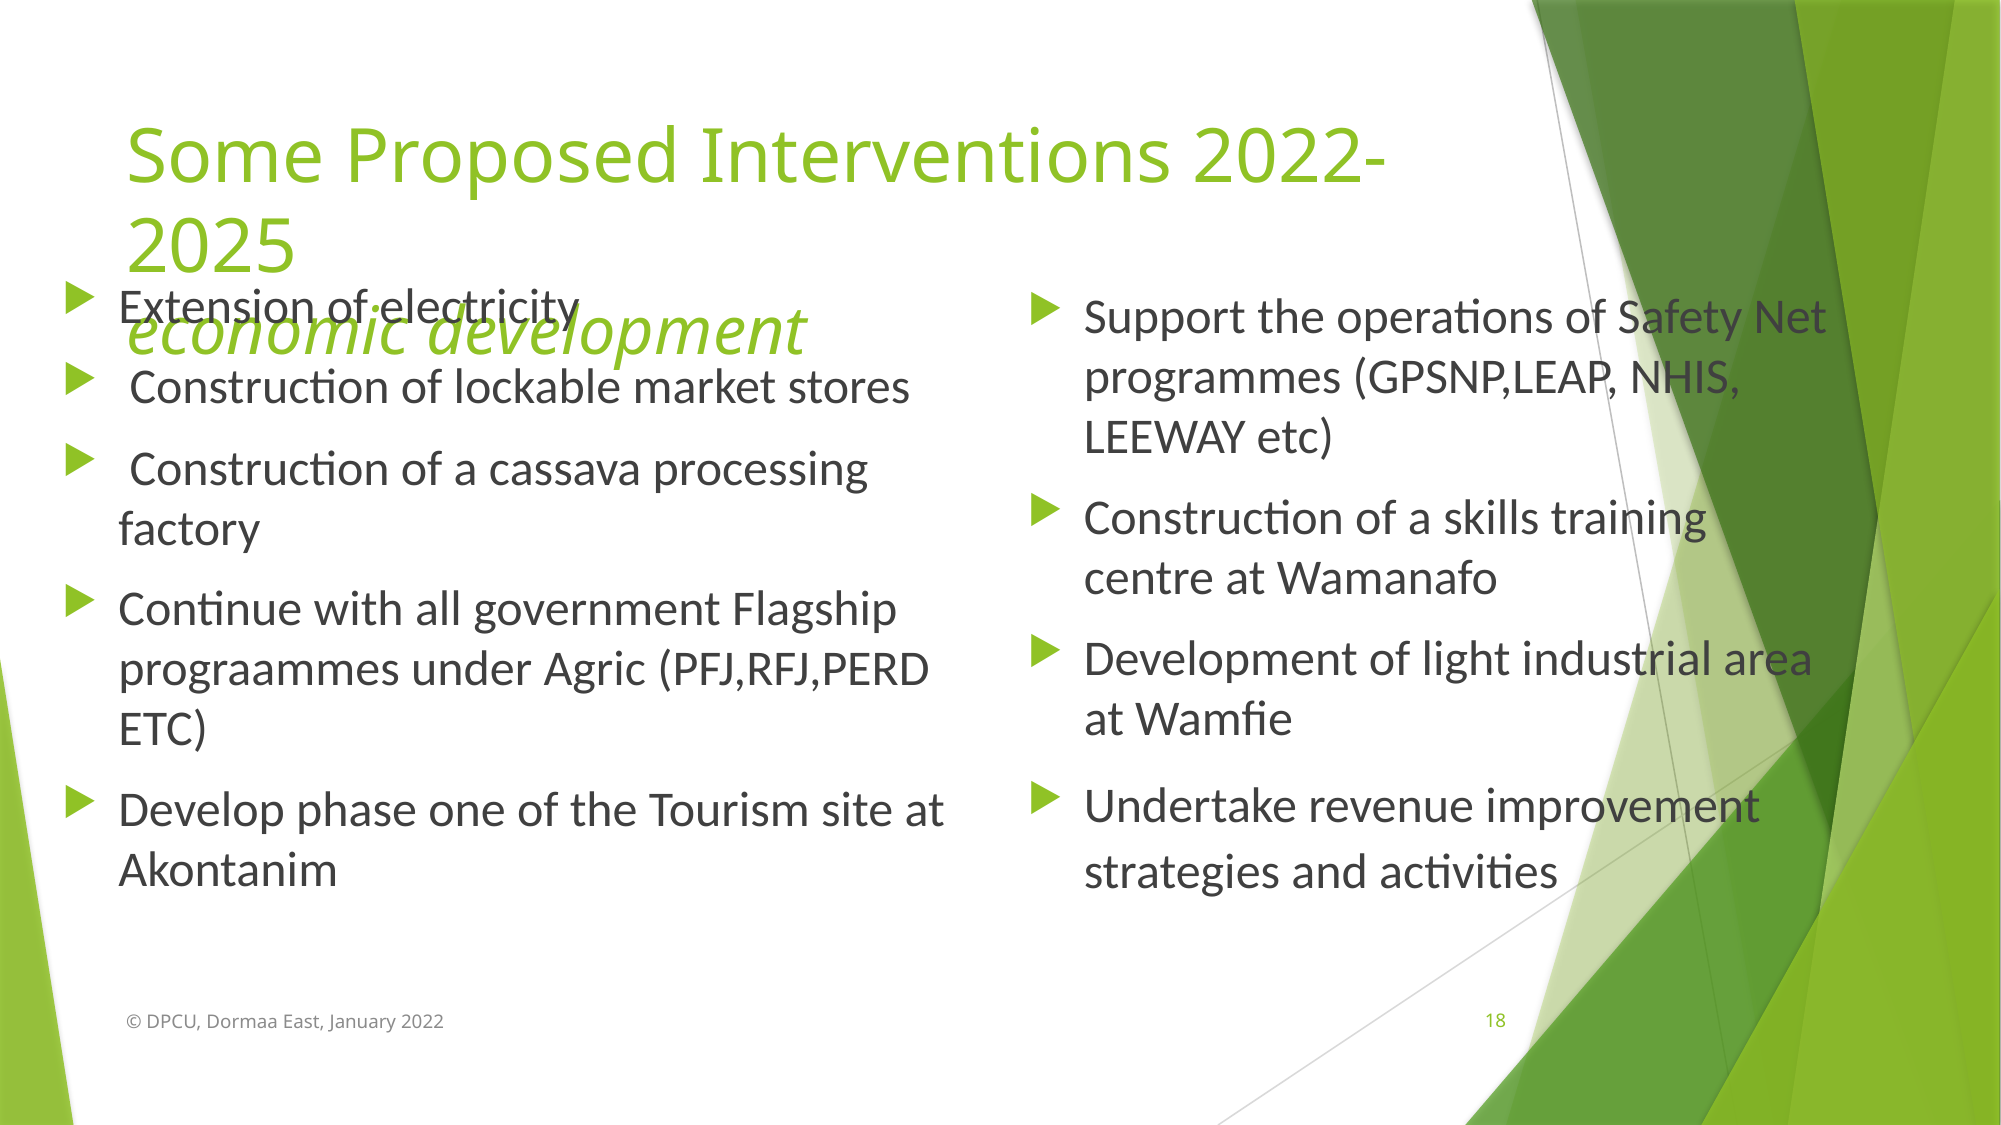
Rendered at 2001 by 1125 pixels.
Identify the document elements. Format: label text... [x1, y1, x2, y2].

list Extension of electricity Construction of lockable market stores Construction of a cassava processing factory Continue with all government Flagship prograammes under Agric (PFJ,RFJ,PERD ETC) Develop phase one of the Tourism site at Akontanim [47, 265, 988, 1014]
title Some Proposed Interventions 2022-2025 economic development [111, 99, 1522, 317]
slide_number 18 [1409, 991, 1522, 1051]
footer © DPCU, Dormaa East, January 2022 [111, 991, 1145, 1051]
list Support the operations of Safety Net programmes (GPSNP,LEAP, NHIS, LEEWAY etc) Construction of a skills training centre at Wamanafo Development of light industrial area at Wamfie Undertake revenue improvement strategies and activities [1012, 276, 1863, 1014]
